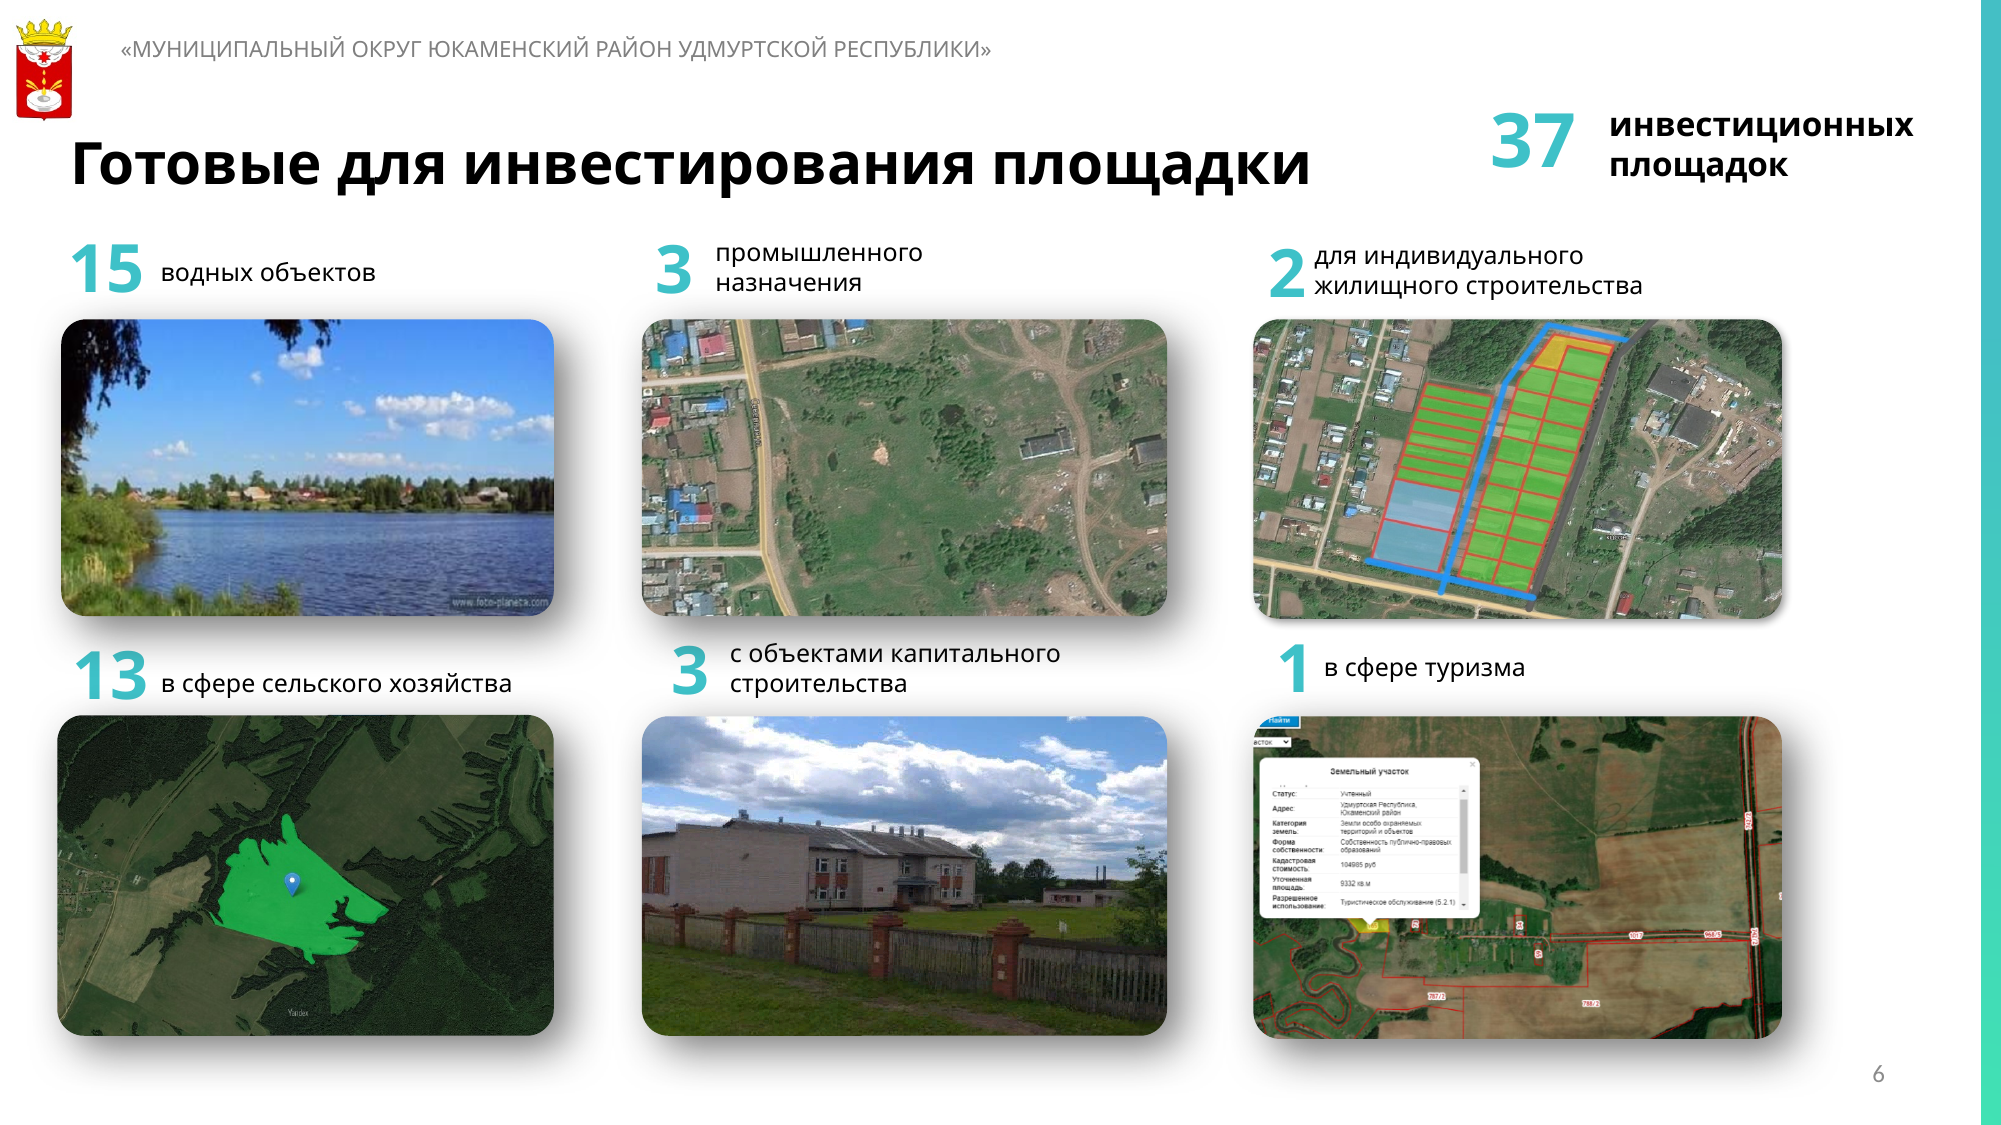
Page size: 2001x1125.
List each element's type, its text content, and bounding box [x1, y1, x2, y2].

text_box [1253, 223, 1692, 318]
picture [641, 319, 1168, 617]
text_box «МУНИЦИПАЛЬНЫЙ ОКРУГ ЮКАМЕНСКИЙ РАЙОН УДМУРТСКОЙ РЕСПУБЛИКИ» [105, 27, 1009, 69]
text_box [1981, 0, 2000, 1125]
picture [60, 319, 554, 617]
picture [1273, 716, 1290, 722]
picture [1253, 319, 1783, 620]
picture [641, 716, 1168, 1036]
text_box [640, 219, 1101, 316]
picture [1253, 716, 1783, 1040]
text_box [656, 625, 1118, 714]
slide_number 6 [1433, 1042, 1900, 1103]
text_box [57, 625, 577, 722]
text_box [1261, 627, 1722, 714]
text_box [53, 218, 546, 315]
picture [57, 714, 554, 1036]
text_box Готовые для инвестирования площадки [68, 123, 1472, 196]
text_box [1475, 84, 1932, 193]
picture [12, 16, 77, 123]
